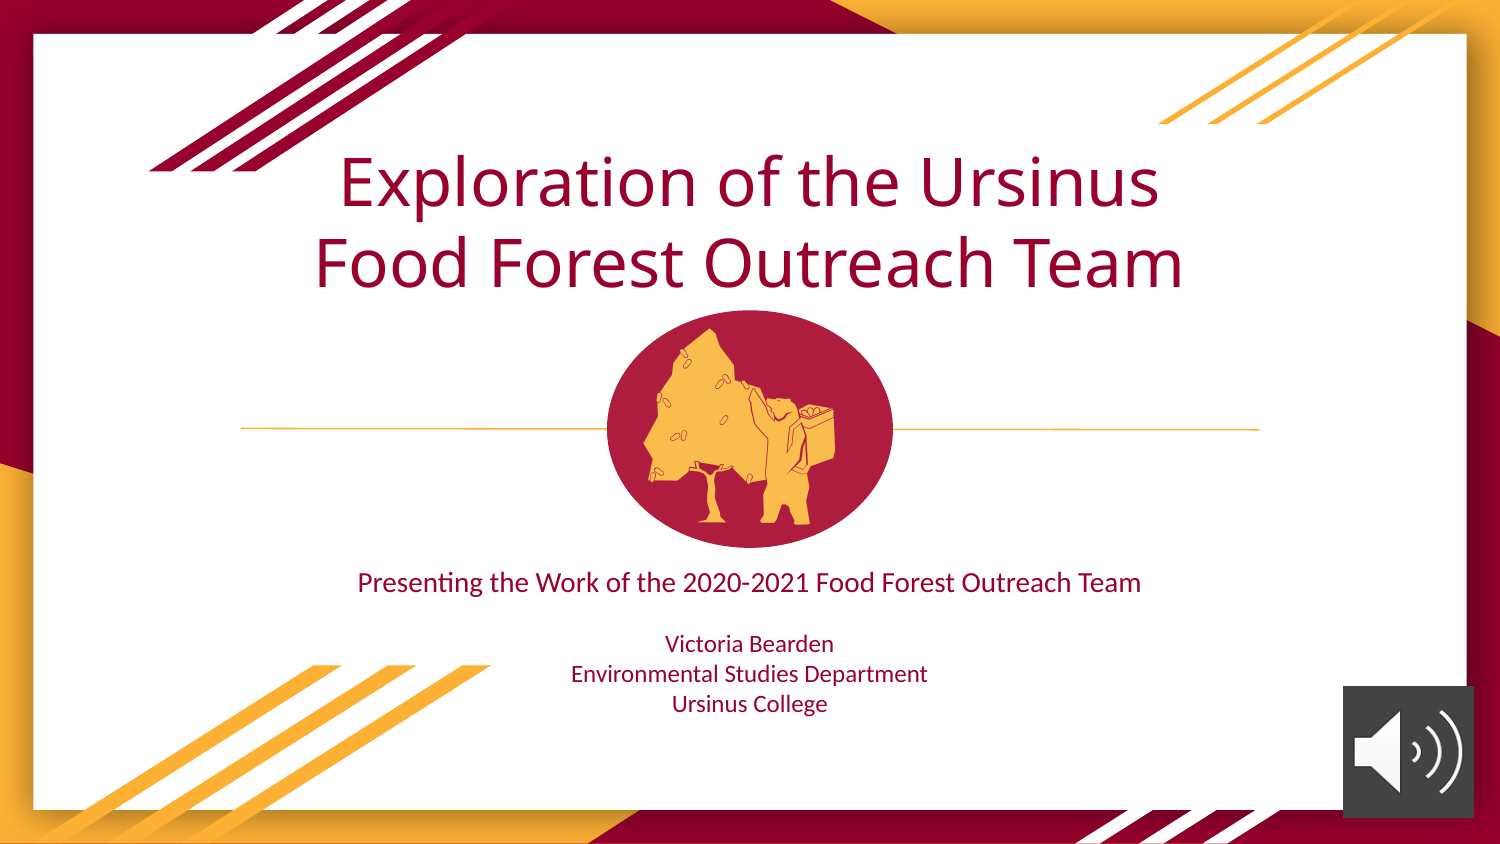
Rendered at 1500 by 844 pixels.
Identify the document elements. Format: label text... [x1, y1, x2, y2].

picture [606, 310, 894, 549]
title Exploration of the Ursinus Food Forest Outreach Team [261, 101, 1239, 339]
picture [1341, 685, 1476, 819]
subtitle Presenting the Work of the 2020-2021 Food Forest Outreach Team Victoria Bearden Environmental Studies Department Ursinus College [310, 547, 1190, 634]
